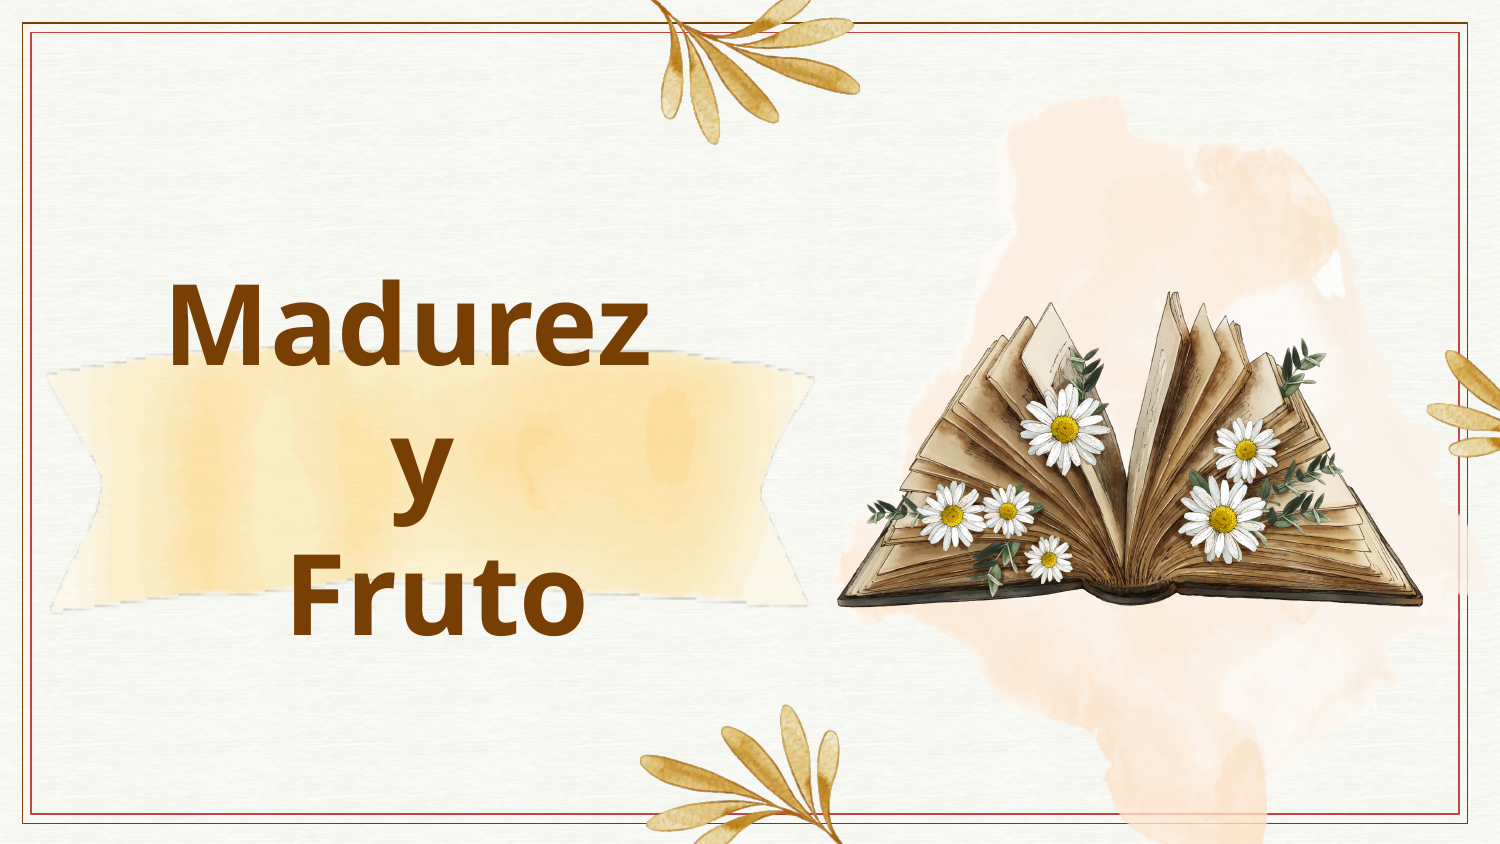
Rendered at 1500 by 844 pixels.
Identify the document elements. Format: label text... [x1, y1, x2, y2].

picture [0, 0, 1500, 844]
title Madurez y Fruto [95, 272, 751, 329]
